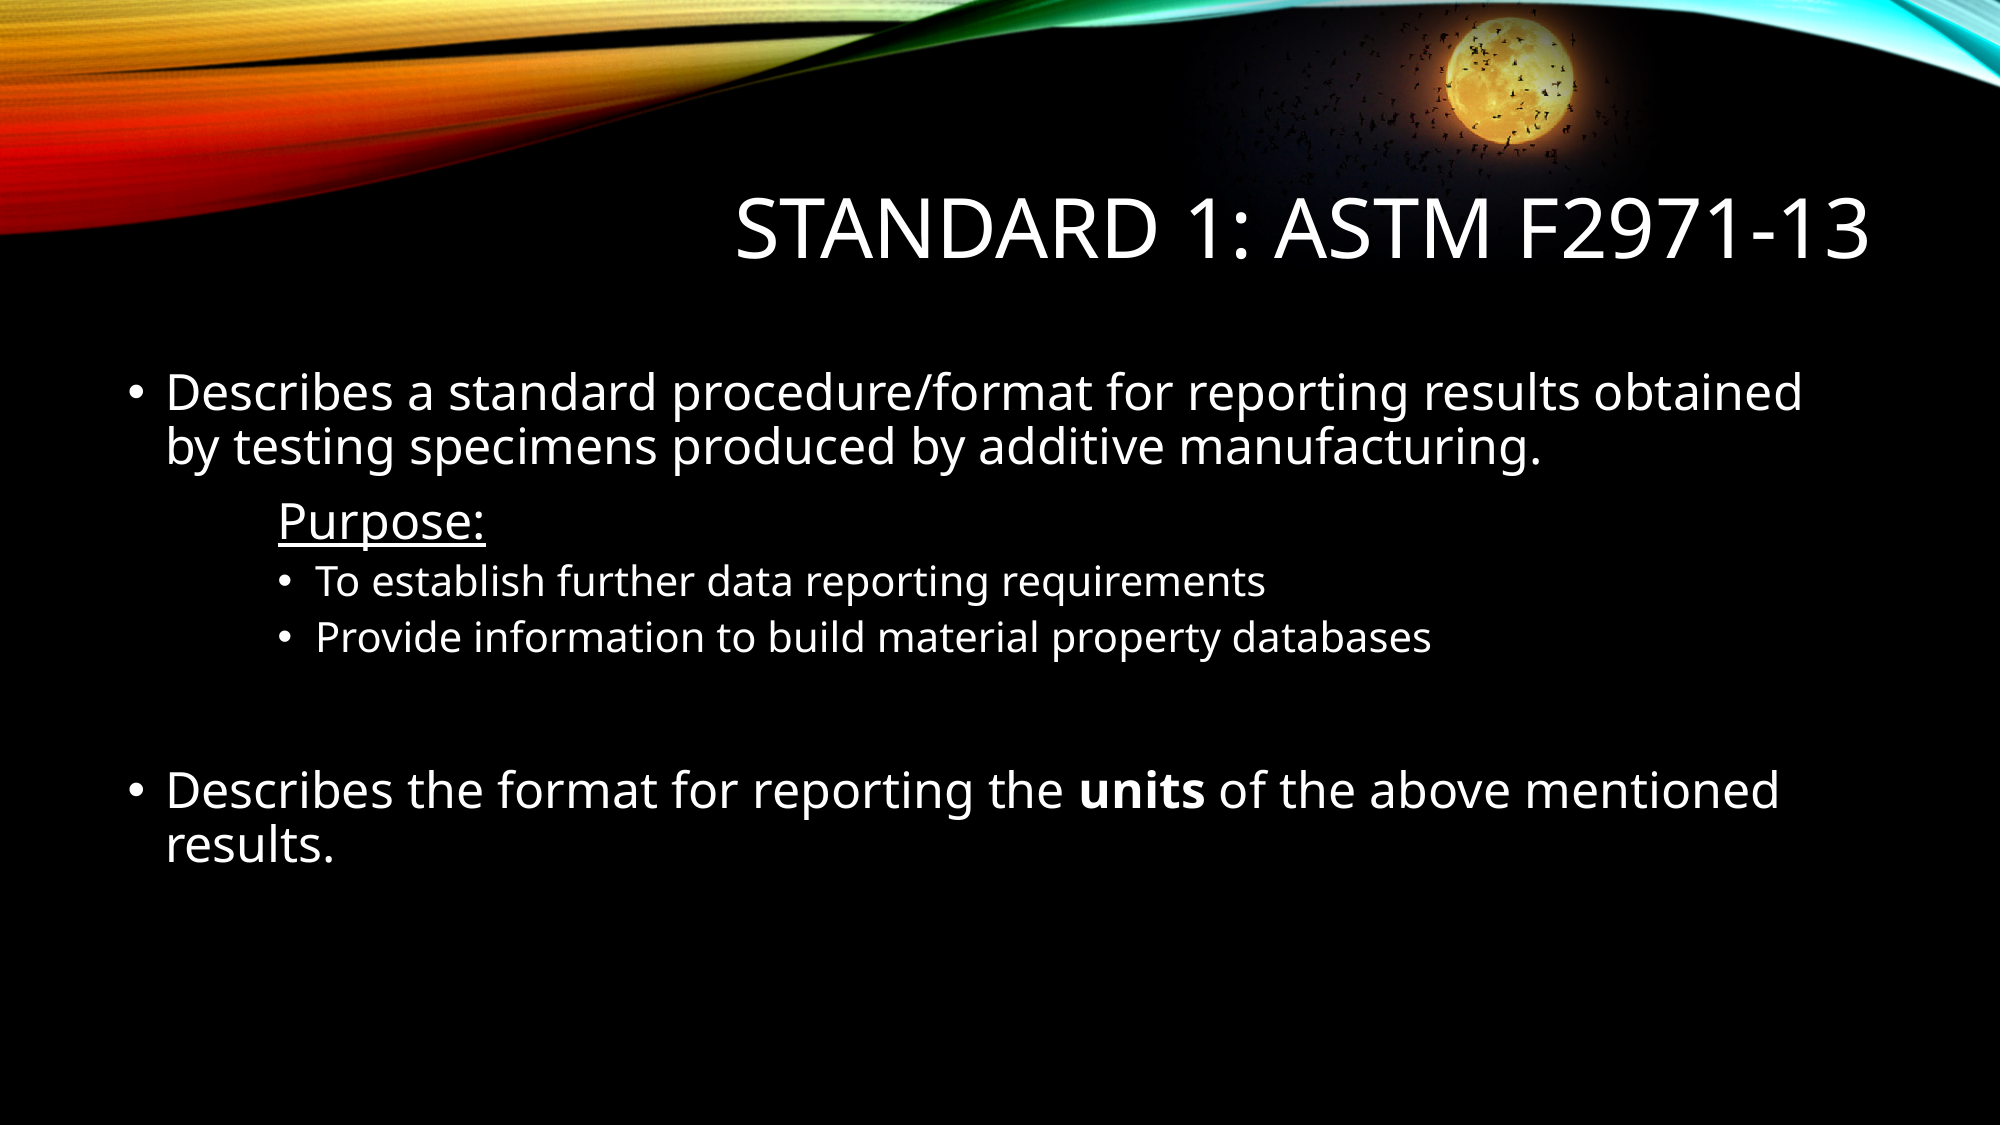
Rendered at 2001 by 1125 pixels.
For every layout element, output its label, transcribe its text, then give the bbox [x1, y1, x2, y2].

list Describes a standard procedure/format for reporting results obtained by testing specimens produced by additive manufacturing. Purpose: To establish further data reporting requirements Provide information to build material property databases Describes the format for reporting the units of the above mentioned results. [112, 360, 1888, 1021]
picture [0, 0, 2000, 237]
title Standard 1: ASTM F2971-13 [474, 125, 1888, 338]
